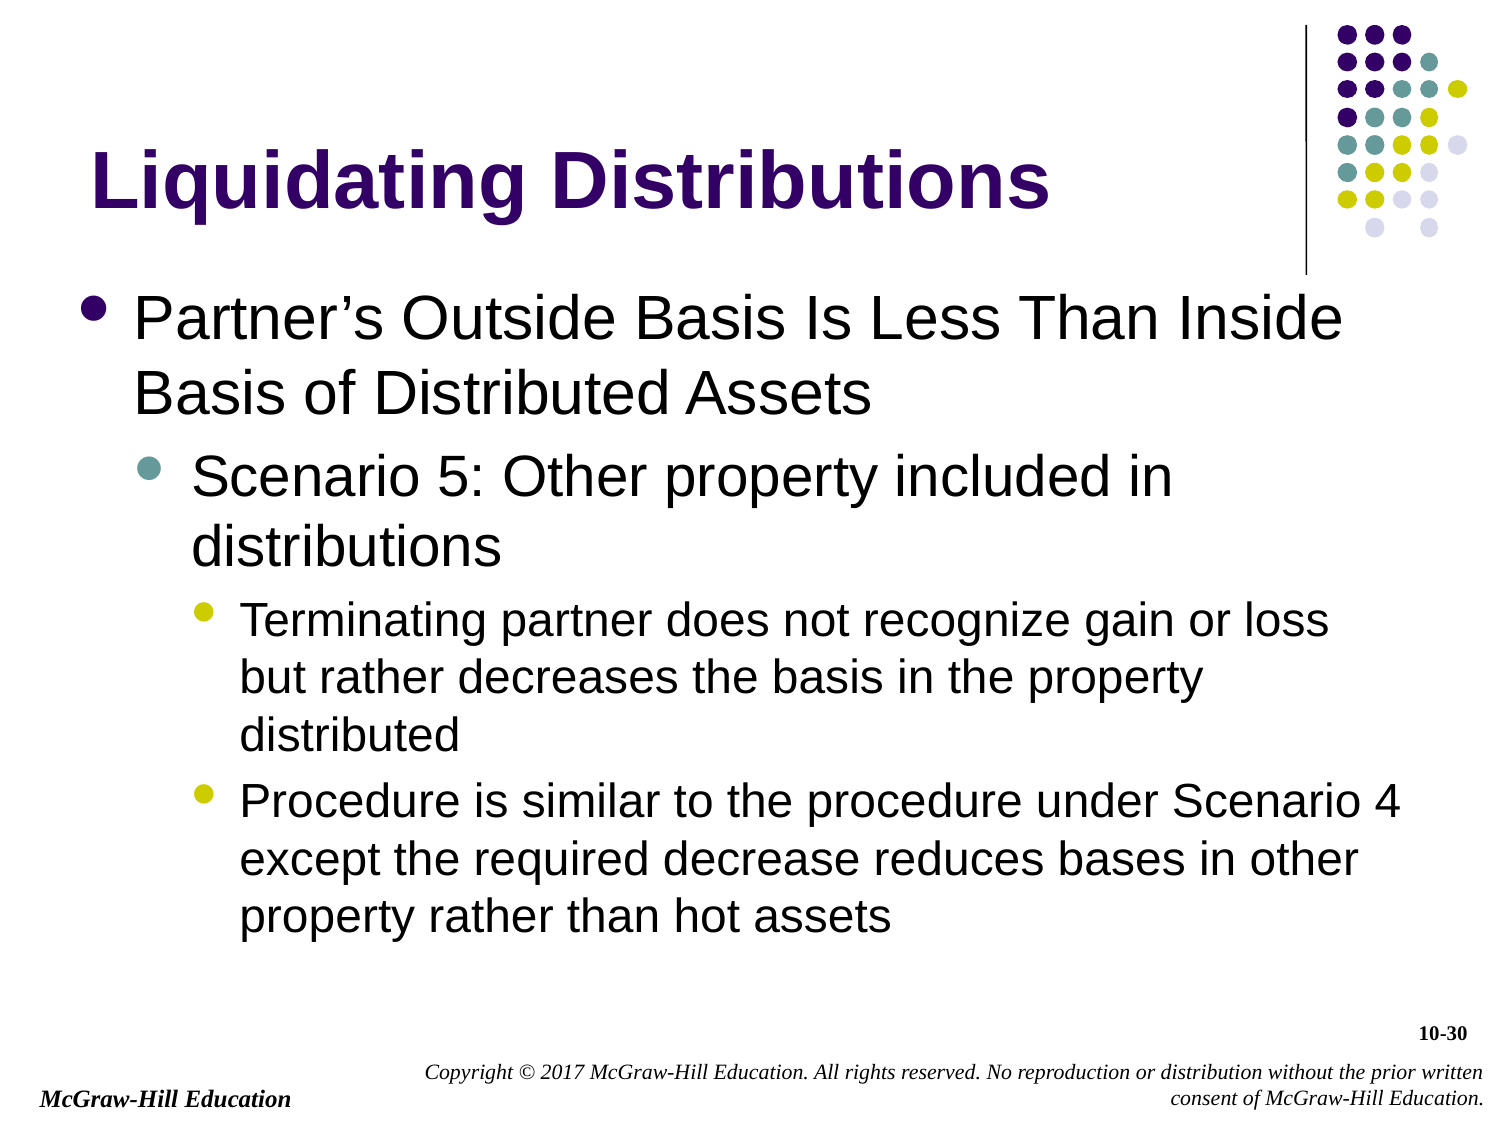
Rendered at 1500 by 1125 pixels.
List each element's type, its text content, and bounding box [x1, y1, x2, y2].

title Liquidating Distributions [75, 112, 1100, 233]
list Partner’s Outside Basis Is Less Than Inside Basis of Distributed Assets Scenario 5: Other property included in distributions Terminating partner does not recognize gain or loss but rather decreases the basis in the property distributed Procedure is similar to the procedure under Scenario 4 except the required decrease reduces bases in other property rather than hot assets [62, 269, 1425, 925]
